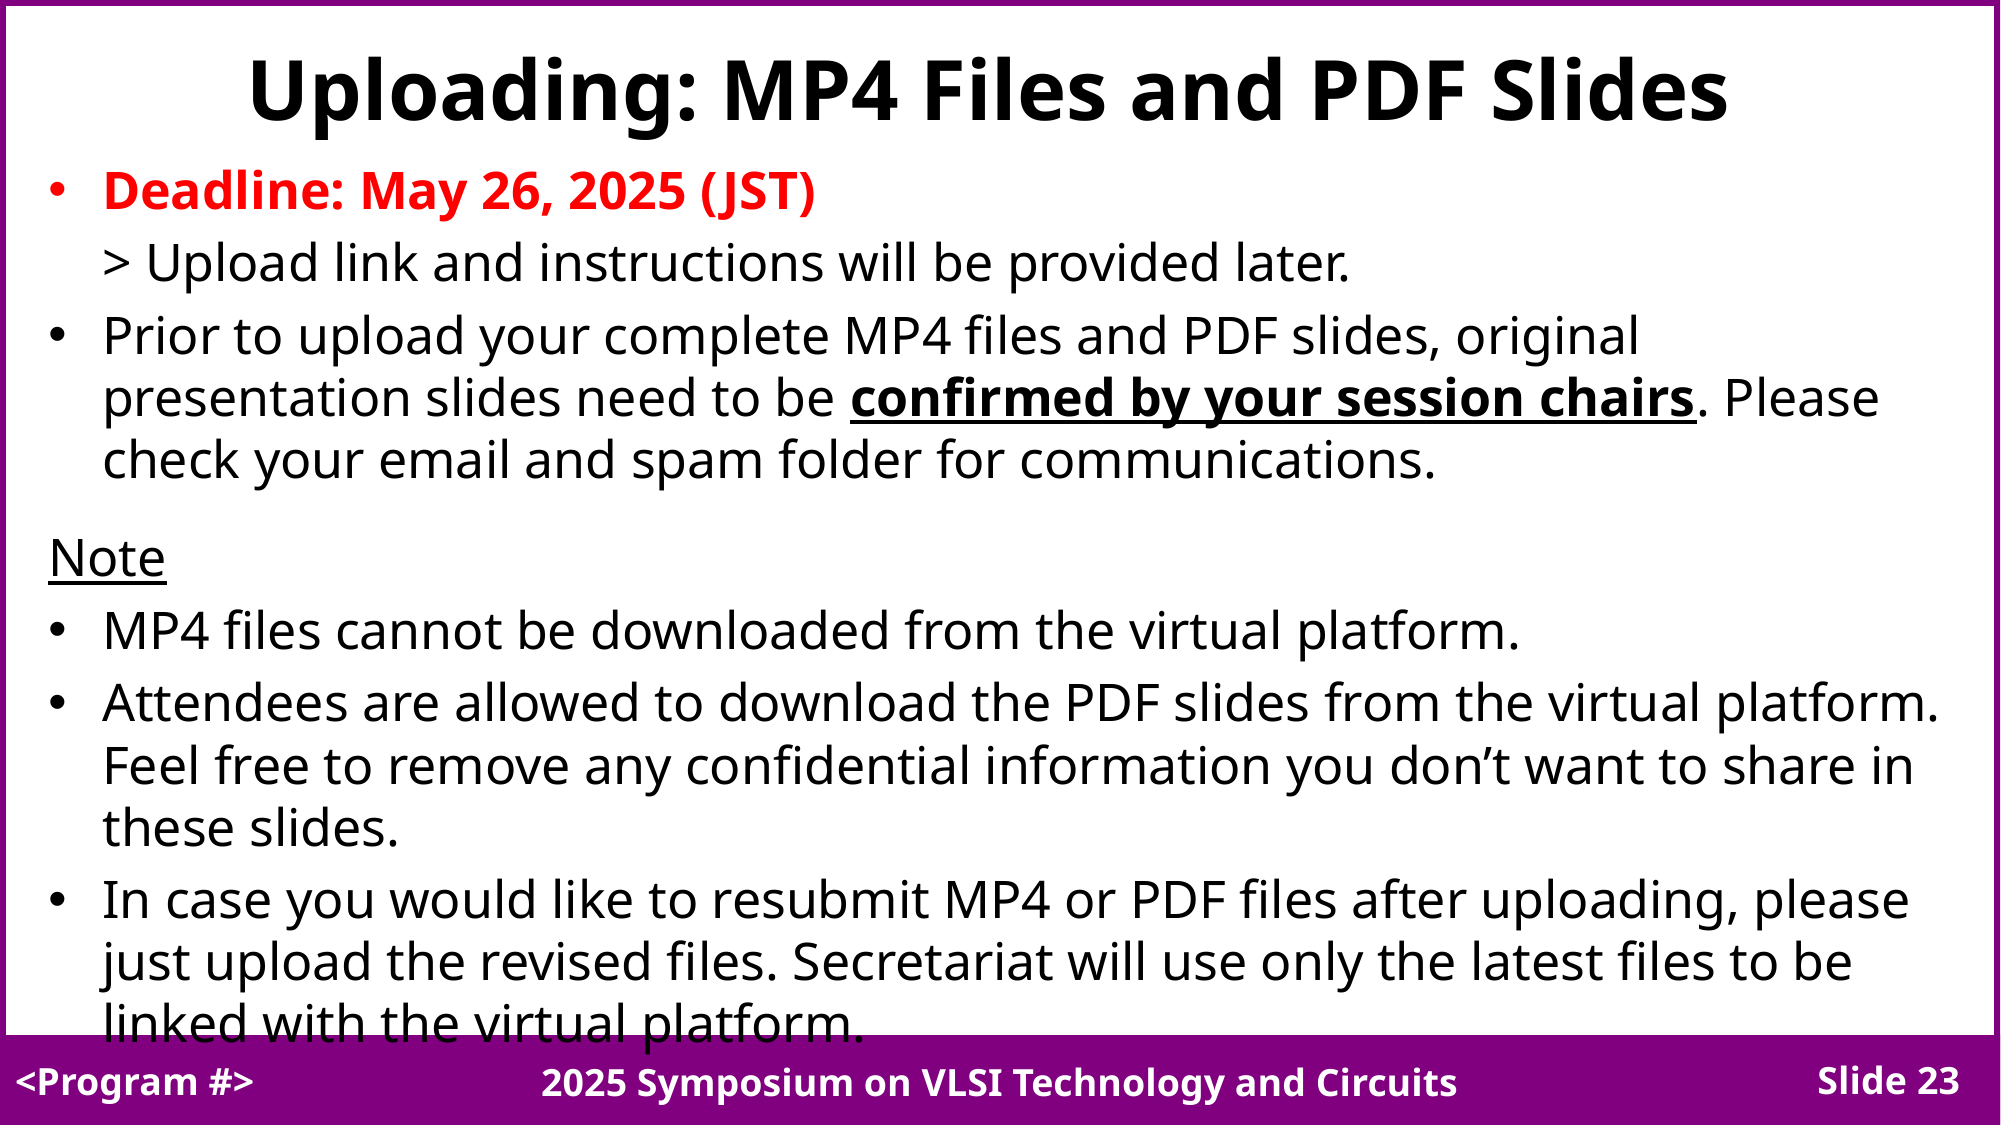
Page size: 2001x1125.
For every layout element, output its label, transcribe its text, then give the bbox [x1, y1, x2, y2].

slide_number <Program #> [0, 1050, 625, 1110]
list Deadline: May 26, 2025 (JST) > Upload link and instructions will be provided later. Prior to upload your complete MP4 files and PDF slides, original presentation slides need to be confirmed by your session chairs. Please check your email and spam folder for communications. Note MP4 files cannot be downloaded from the virtual platform. Attendees are allowed to download the PDF slides from the virtual platform. Feel free to remove any confidential information you don’t want to share in these slides. In case you would like to resubmit MP4 or PDF files after uploading, please just upload the revised files. Secretariat will use only the latest files to be linked with the virtual platform. [33, 149, 1959, 1063]
title Uploading: MP4 Files and PDF Slides [33, 37, 1967, 138]
slide_number Slide 22 [1441, 1052, 1975, 1113]
